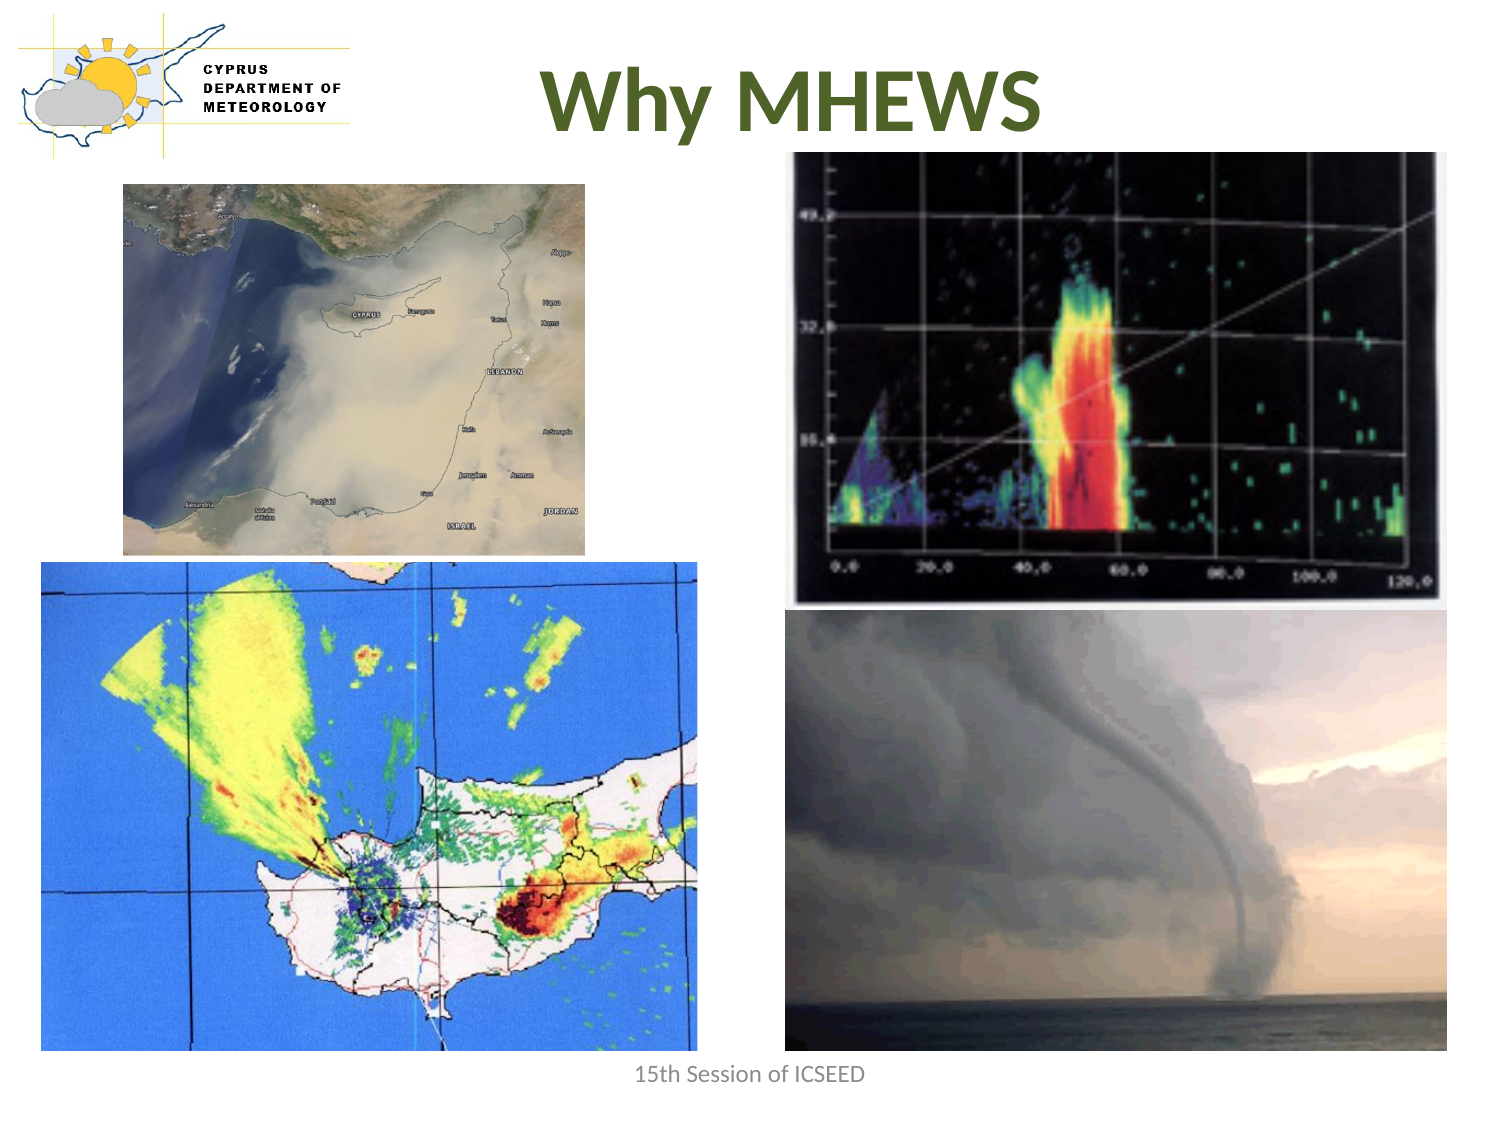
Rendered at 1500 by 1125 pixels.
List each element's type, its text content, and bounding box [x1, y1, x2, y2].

picture [785, 152, 1448, 1051]
picture [40, 562, 698, 1051]
title Why MHEWS [360, 30, 1223, 159]
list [123, 184, 585, 556]
footer 15th Session of ICSEED [512, 1042, 988, 1103]
picture [17, 11, 350, 160]
